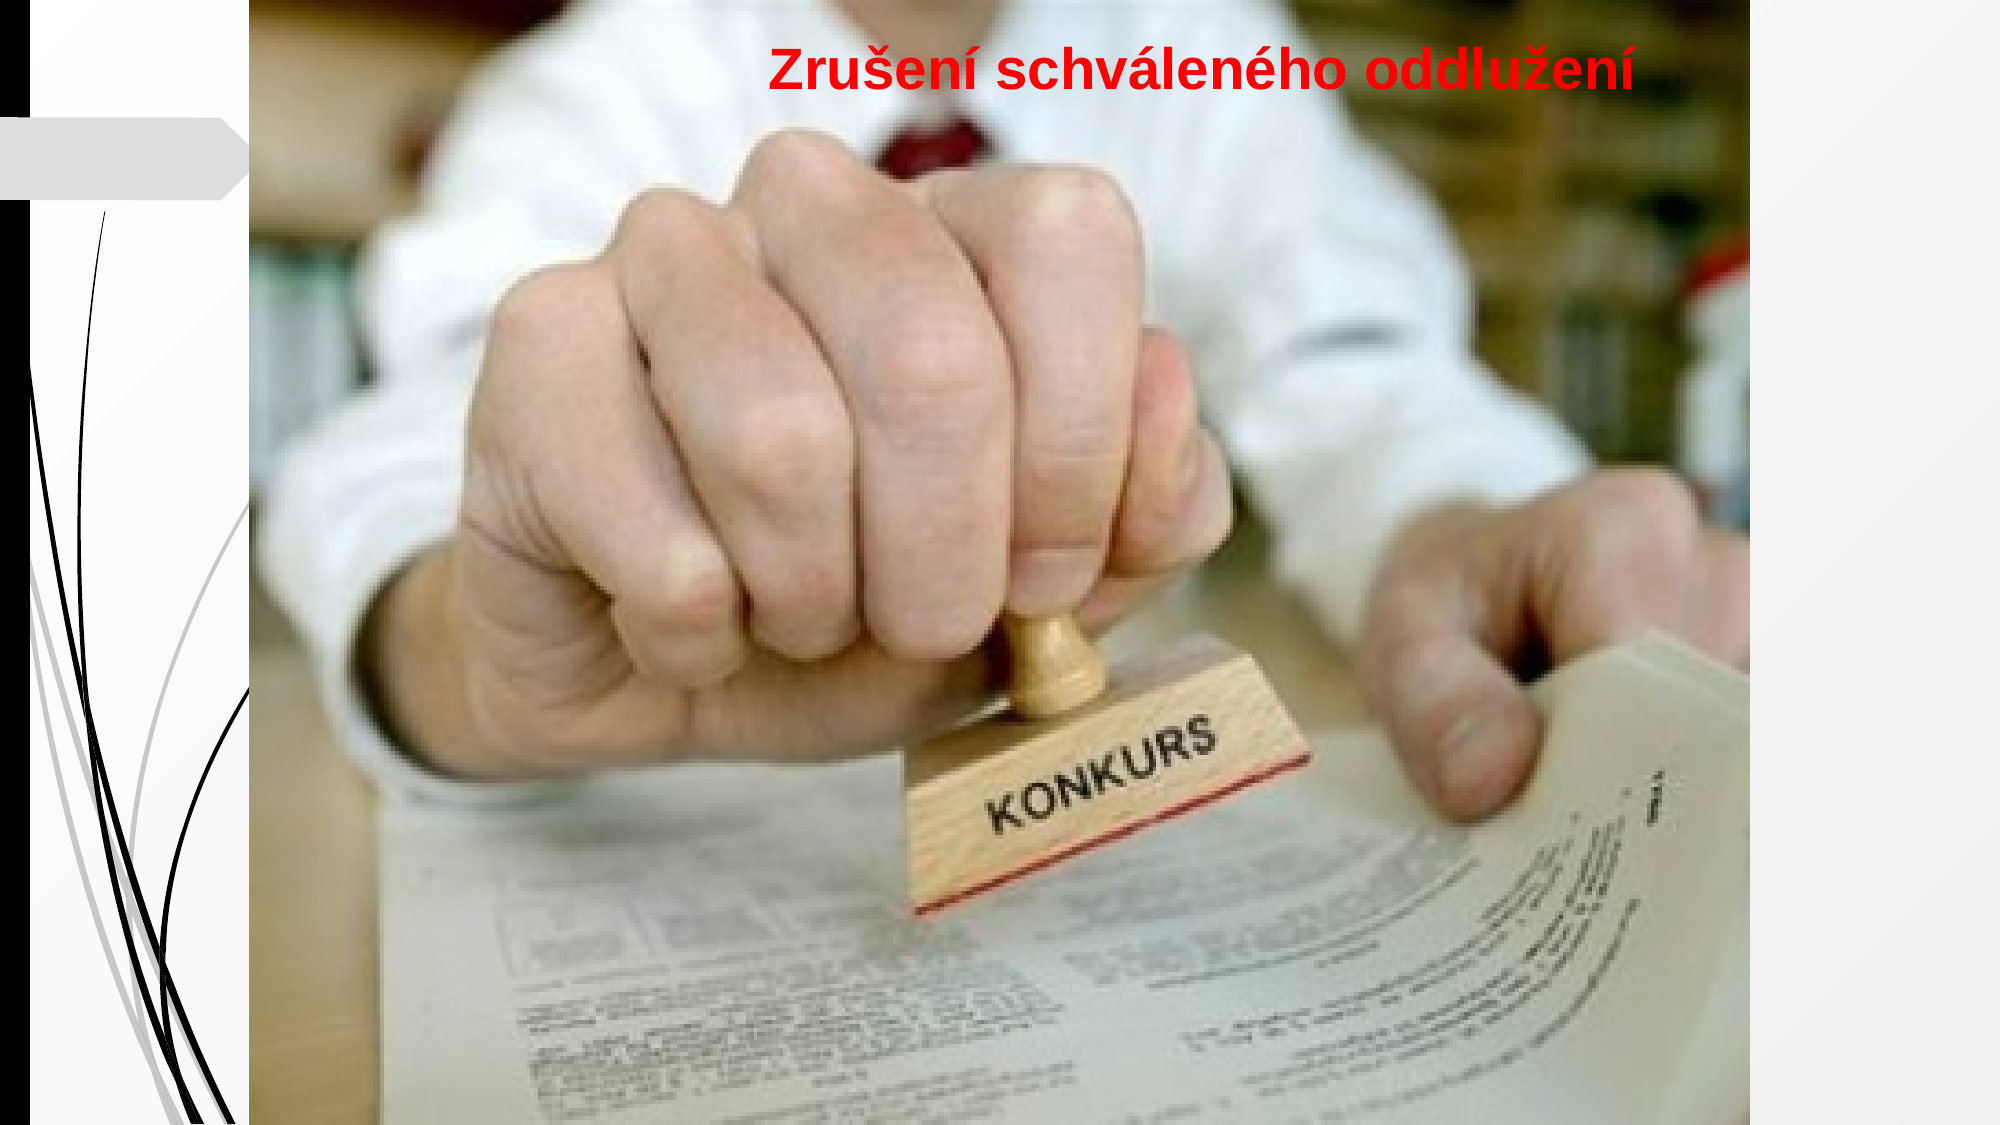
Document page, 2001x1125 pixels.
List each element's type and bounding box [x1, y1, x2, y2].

picture [249, 0, 1751, 1125]
